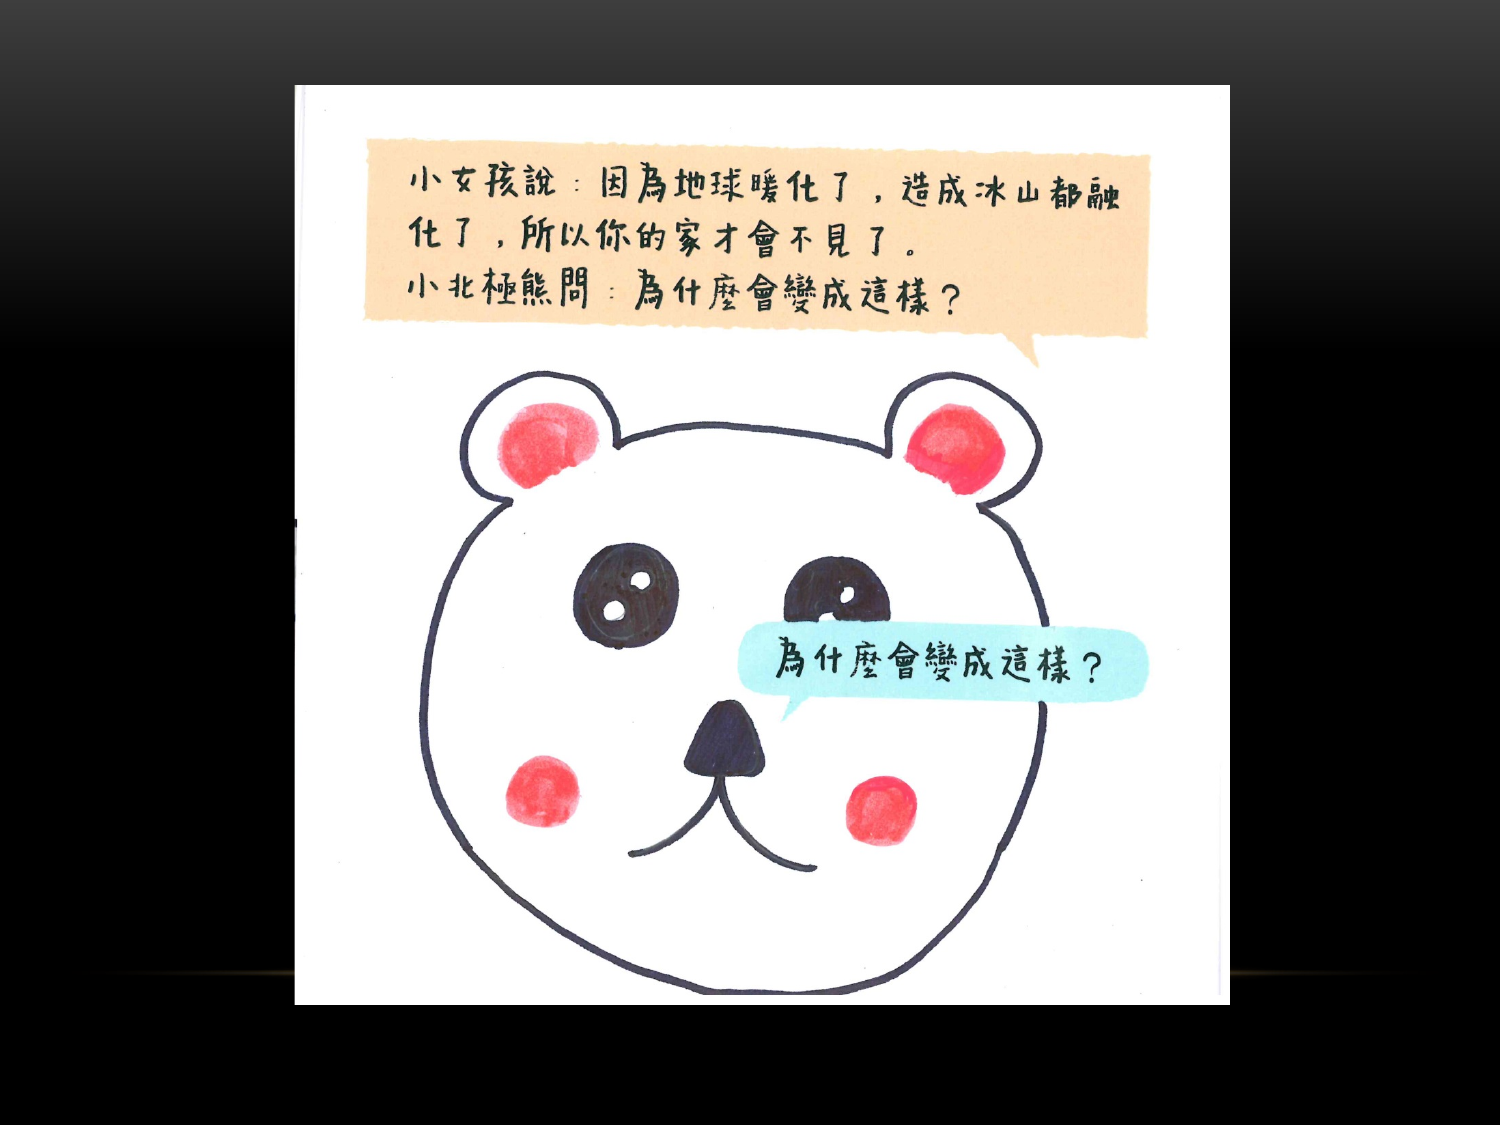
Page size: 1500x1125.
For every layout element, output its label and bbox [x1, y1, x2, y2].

list [294, 85, 1231, 1006]
picture [0, 0, 1500, 1125]
